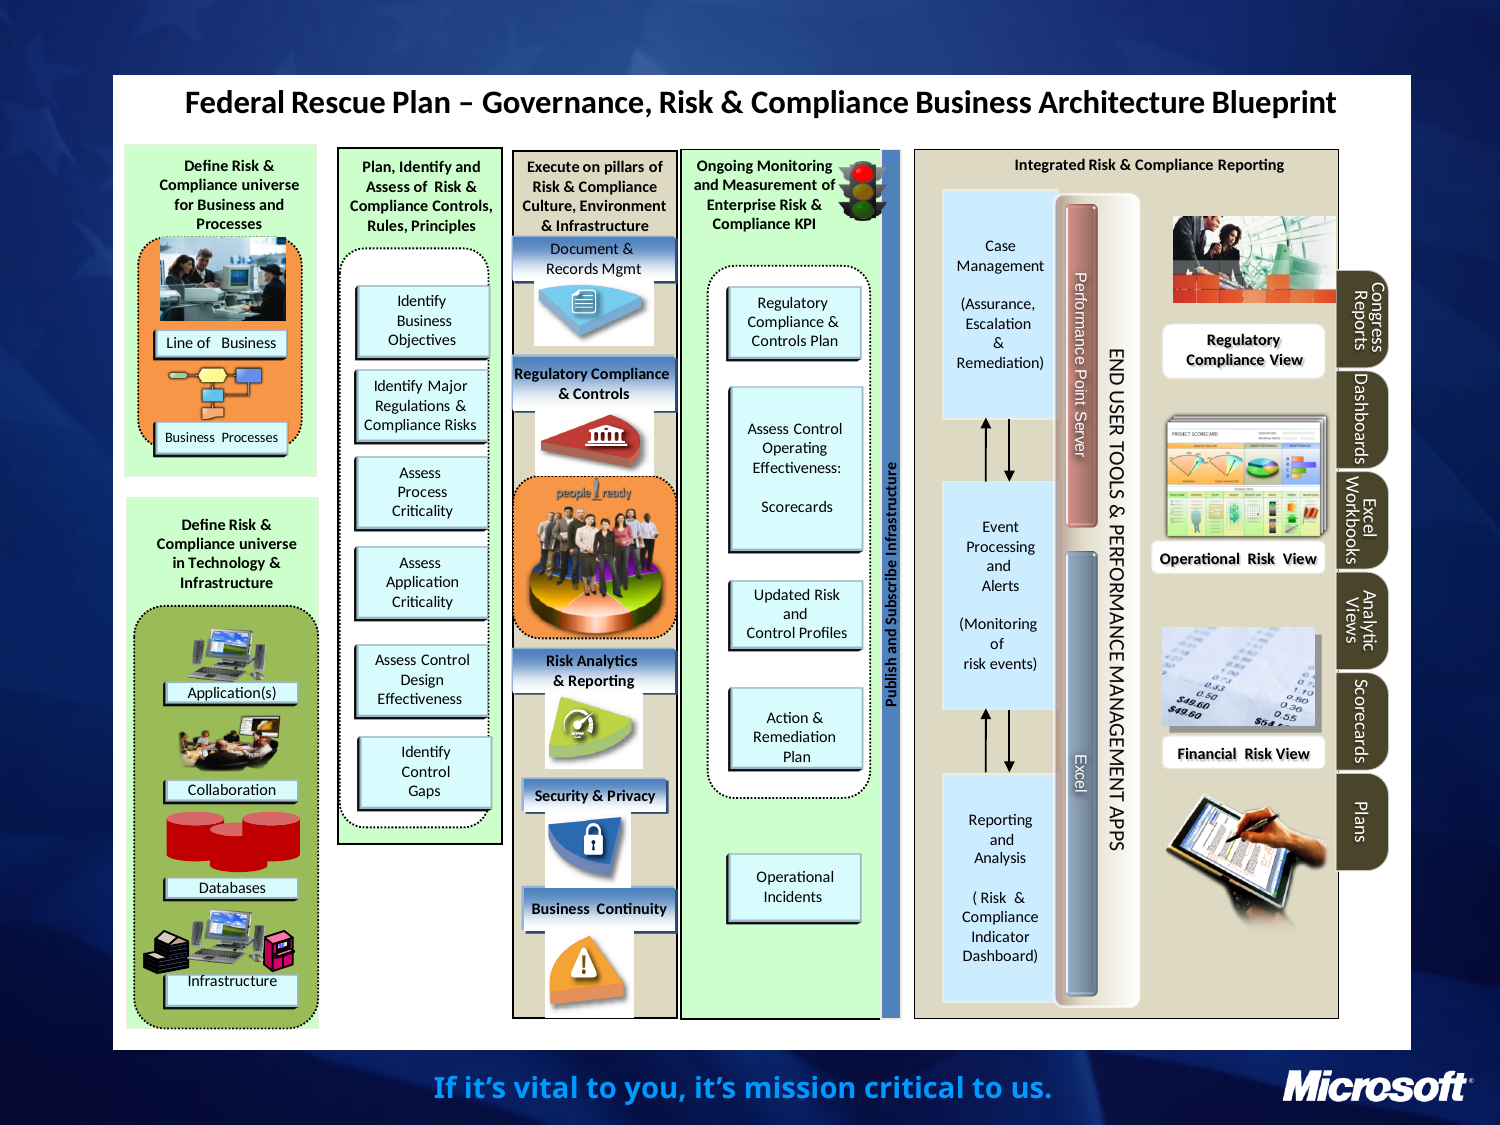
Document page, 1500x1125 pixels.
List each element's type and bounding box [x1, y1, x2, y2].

text_box [112, 74, 1412, 1051]
text_box [0, 0, 1500, 75]
picture [0, 75, 1500, 1125]
